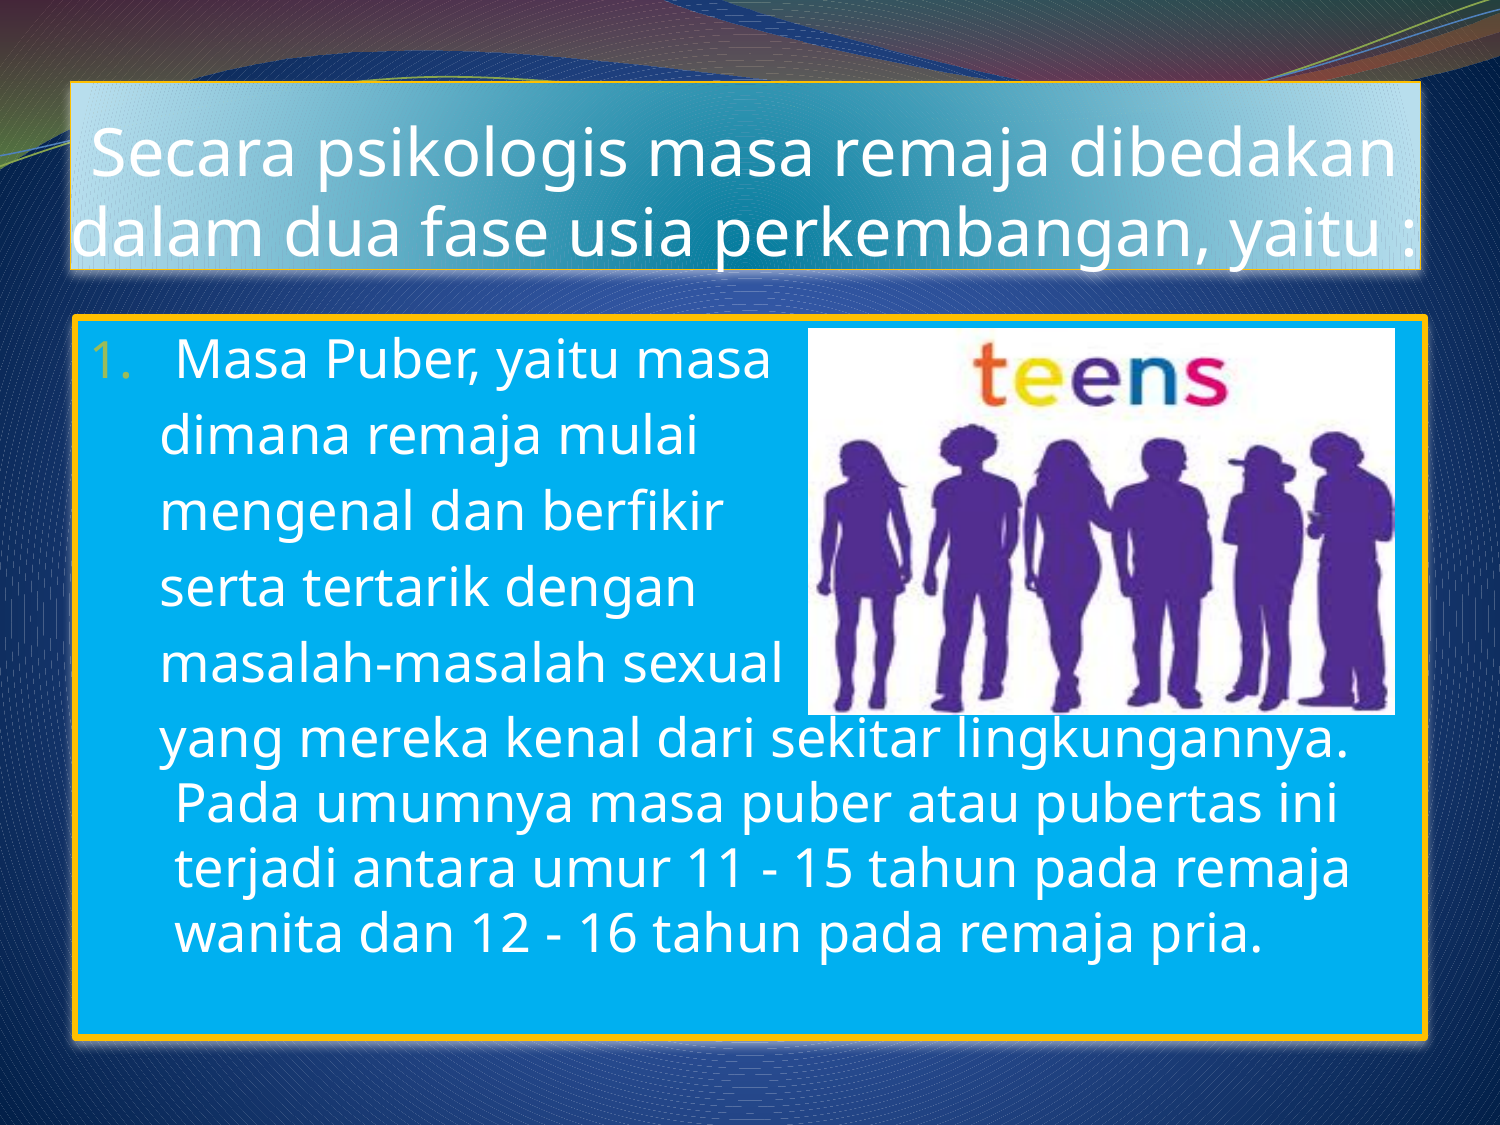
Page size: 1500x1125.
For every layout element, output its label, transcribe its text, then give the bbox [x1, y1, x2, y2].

picture [809, 329, 1394, 715]
list Masa Puber, yaitu masa dimana remaja mulai mengenal dan berfikir serta tertarik dengan masalah-masalah sexual yang mereka kenal dari sekitar lingkungannya. Pada umumnya masa puber atau pubertas ini terjadi antara umur 11 - 15 tahun pada remaja wanita dan 12 - 16 tahun pada remaja pria. [72, 314, 1428, 1041]
table_cell [801, 329, 1401, 727]
title Secara psikologis masa remaja dibedakan dalam dua fase usia perkembangan, yaitu : [70, 81, 1421, 270]
